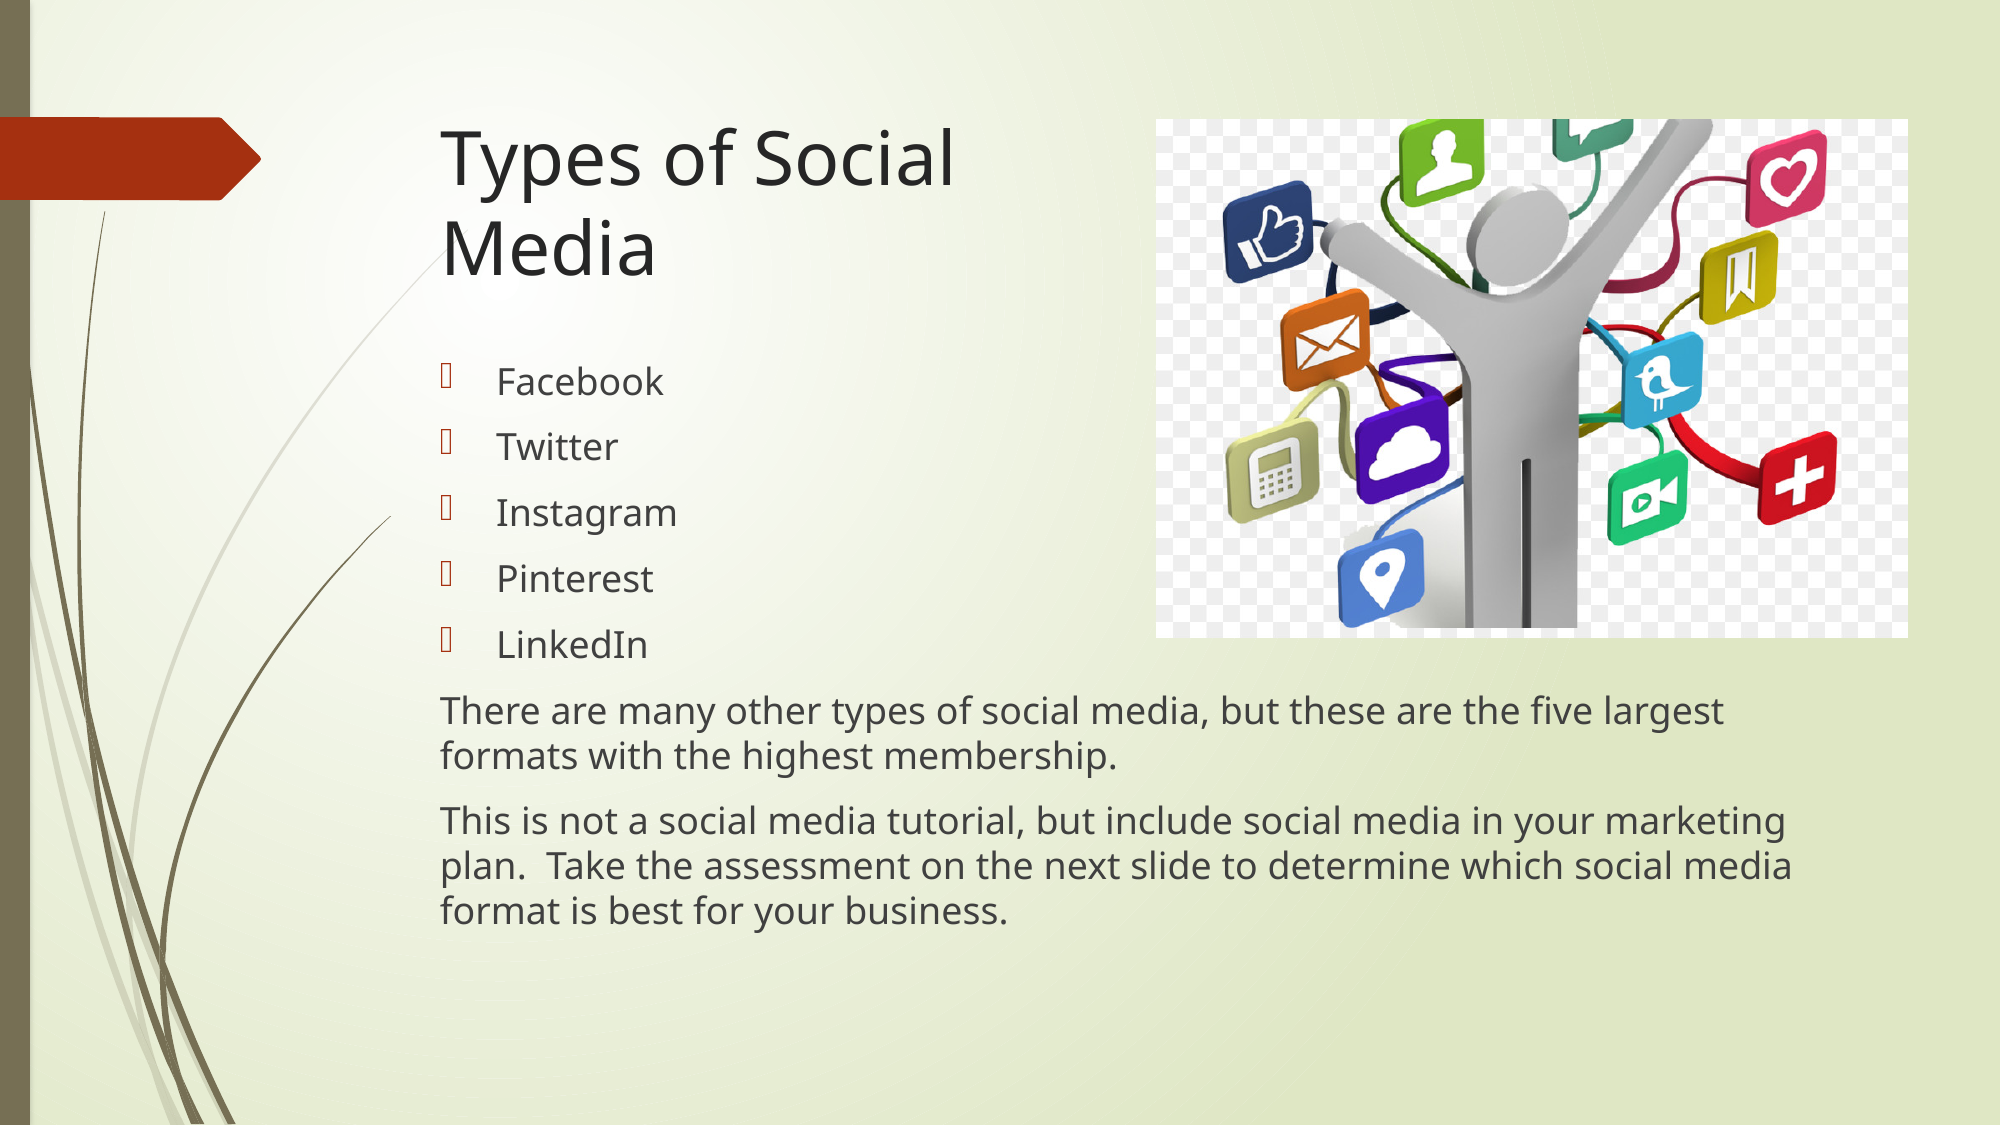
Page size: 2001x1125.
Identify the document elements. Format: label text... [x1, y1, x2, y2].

picture [1155, 119, 1909, 639]
title Types of Social Media [425, 102, 1888, 313]
list Facebook Twitter Instagram Pinterest LinkedIn There are many other types of social media, but these are the five largest formats with the highest membership. This is not a social media tutorial, but include social media in your marketing plan. Take the assessment on the next slide to determine which social media format is best for your business. [424, 350, 1888, 970]
